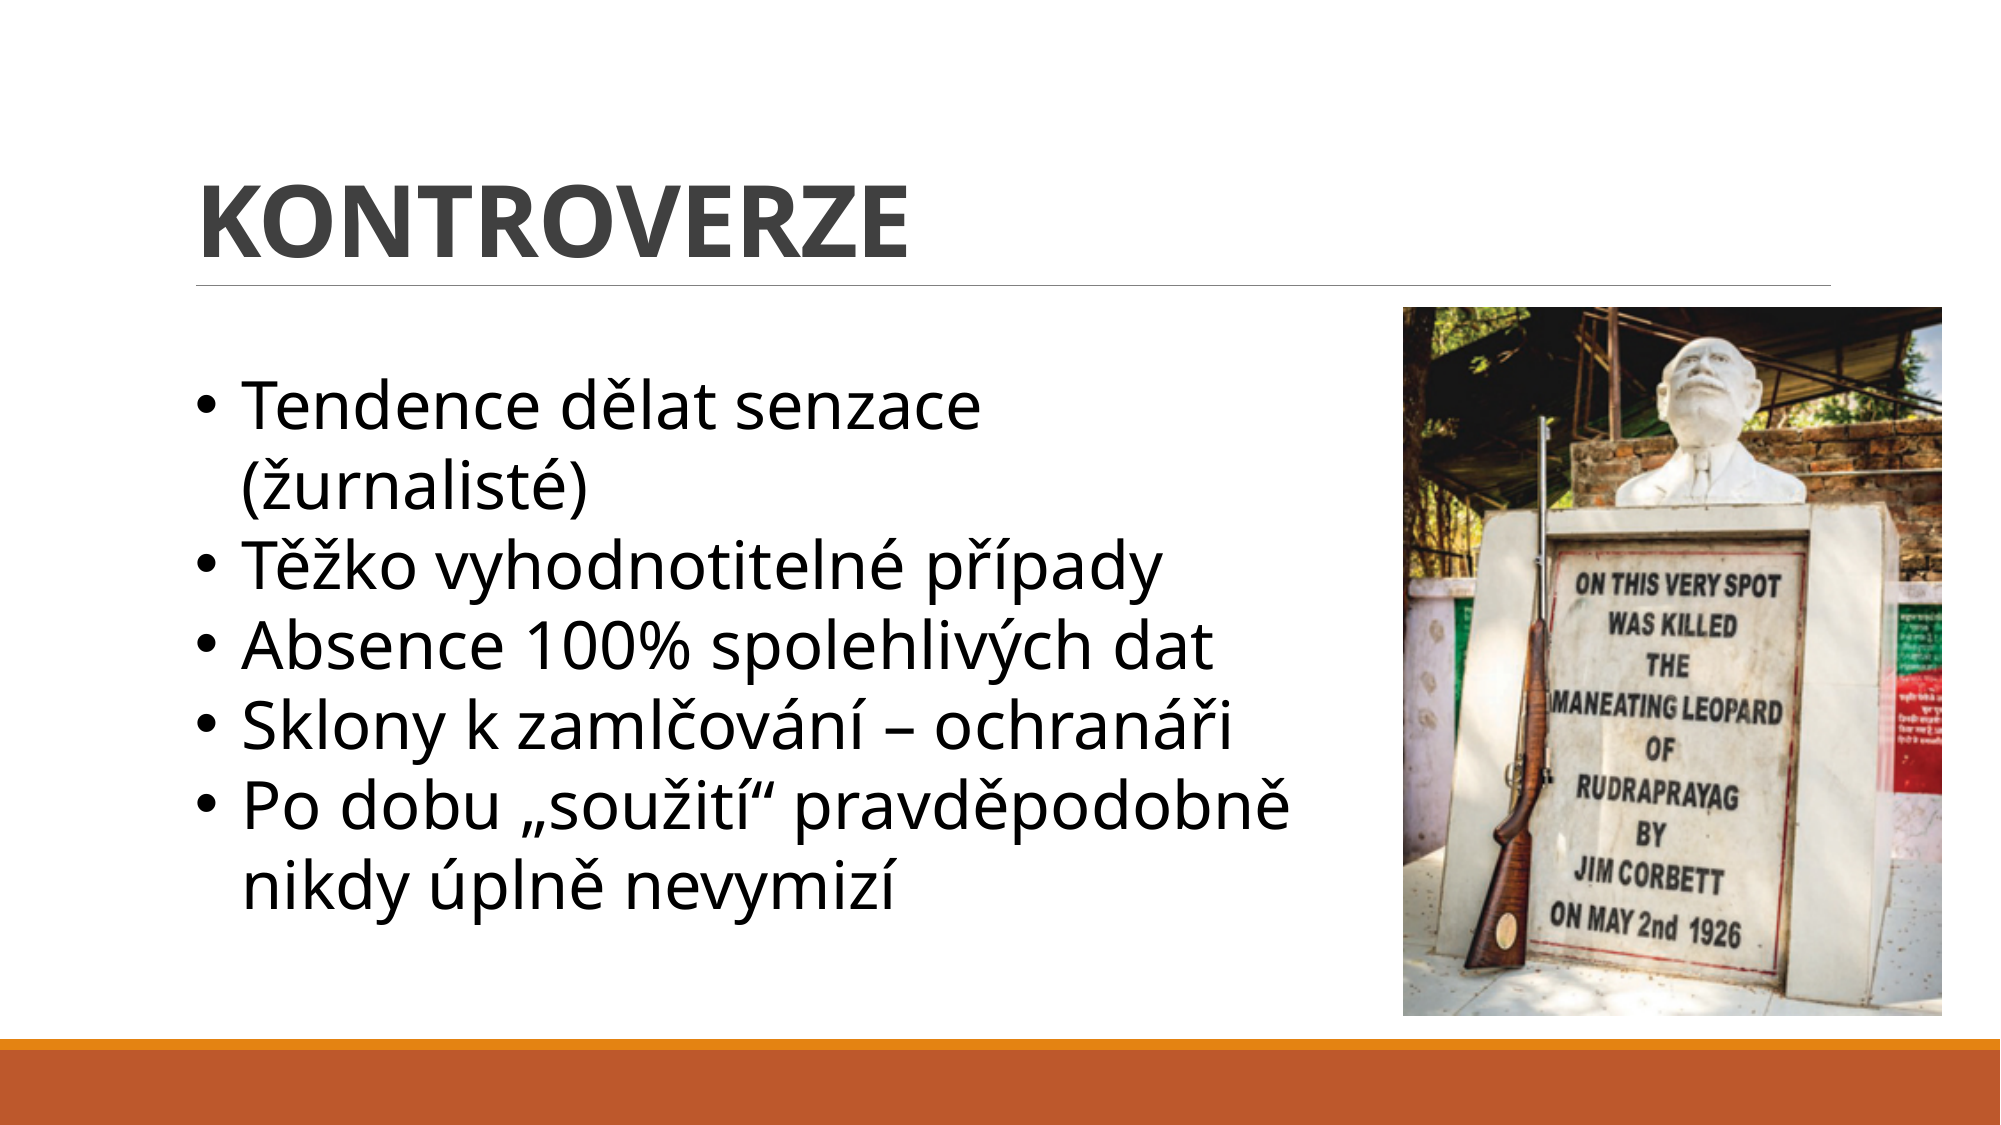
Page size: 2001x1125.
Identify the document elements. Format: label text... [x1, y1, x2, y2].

picture [1402, 306, 1942, 1016]
title KONTROVERZE [180, 47, 1830, 285]
text_box Tendence dělat senzace (žurnalisté) Těžko vyhodnotitelné případy Absence 100% spolehlivých dat Sklony k zamlčování – ochranáři Po dobu „soužití“ pravděpodobně nikdy úplně nevymizí [179, 355, 1324, 1000]
